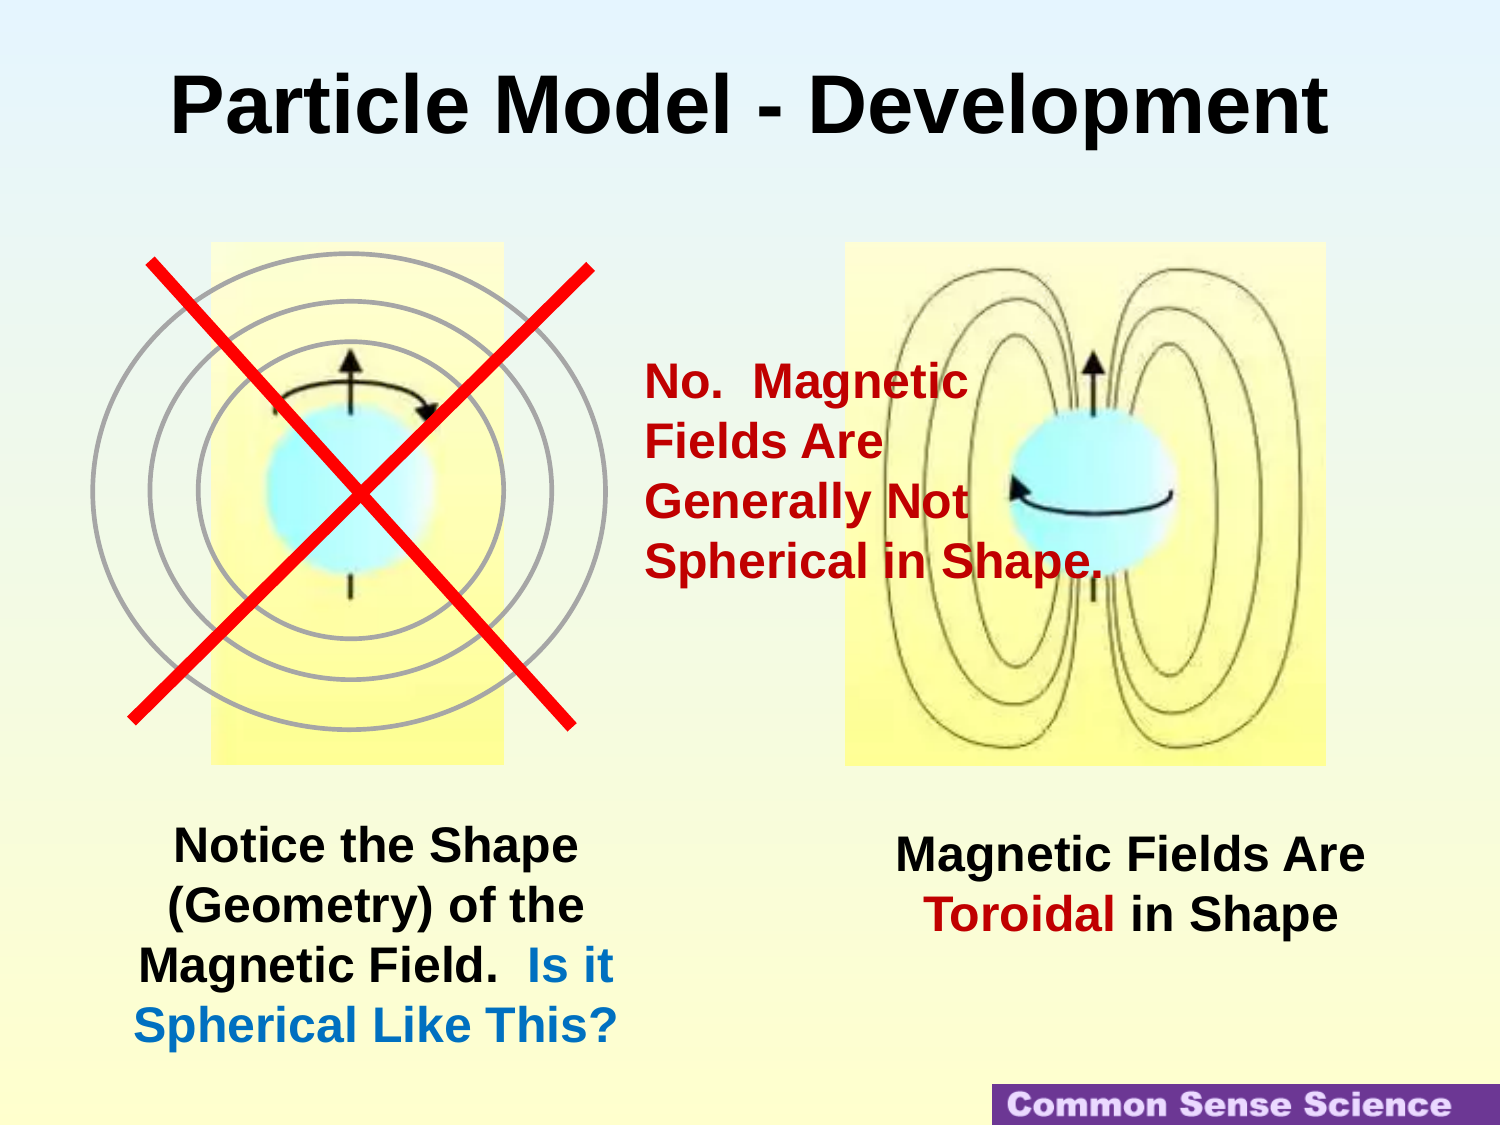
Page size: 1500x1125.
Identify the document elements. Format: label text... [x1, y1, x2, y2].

title Particle Model - Development [75, 6, 1425, 194]
text_box [594, 414, 608, 569]
picture [210, 728, 504, 766]
text_box No. Magnetic Fields Are Generally Not Spherical in Shape. [629, 341, 795, 597]
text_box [131, 260, 591, 728]
picture [210, 242, 504, 260]
picture [992, 1084, 1500, 1125]
list Notice the Shape (Geometry) of the Magnetic Field. Is it Spherical Like This? [46, 805, 707, 1017]
text_box [90, 370, 126, 613]
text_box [800, 242, 1462, 1025]
